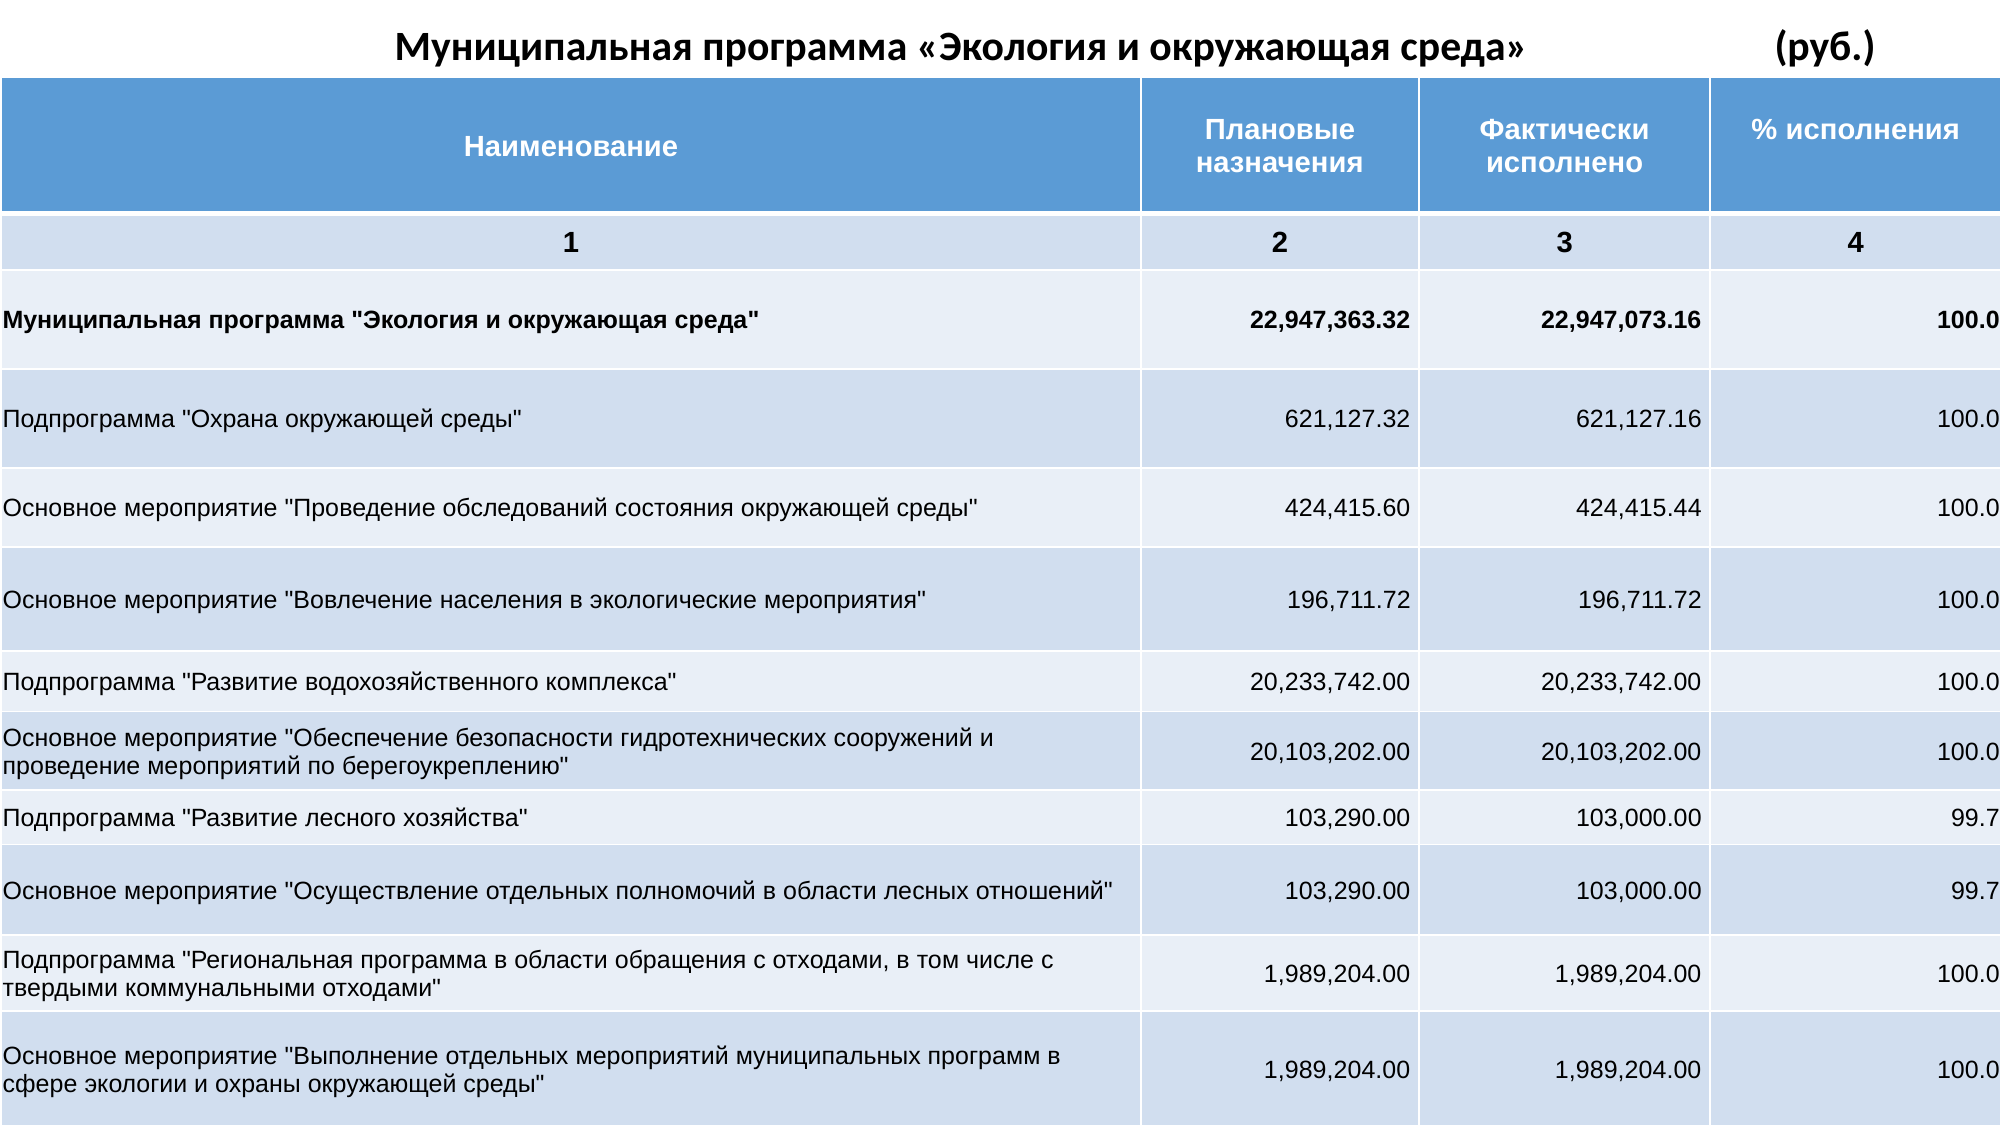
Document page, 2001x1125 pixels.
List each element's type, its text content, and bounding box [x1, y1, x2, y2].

table_cell 1,989,204.00 [1420, 936, 1709, 1010]
table_cell Подпрограмма "Охрана окружающей среды" [2, 370, 1140, 467]
table_header % исполнения [1711, 78, 2000, 211]
table_cell 621,127.16 [1420, 370, 1709, 467]
table_cell 20,233,742.00 [1420, 652, 1709, 711]
table_cell 100.0 [1711, 469, 2000, 546]
table_cell 2 [1142, 216, 1418, 269]
table_cell 100.0 [1711, 652, 2000, 711]
table_cell Основное мероприятие "Обеспечение безопасности гидротехнических сооружений и проведение мероприятий по берегоукреплению" [2, 712, 1140, 789]
table_cell 3 [1420, 216, 1709, 269]
table_cell 100.0 [1711, 271, 2000, 368]
table_header Фактически исполнено [1420, 78, 1709, 211]
table_cell 1,989,204.00 [1142, 1012, 1418, 1125]
table_cell 22,947,363.32 [1142, 271, 1418, 368]
table_cell Подпрограмма "Развитие лесного хозяйства" [2, 791, 1140, 844]
table_cell 20,103,202.00 [1142, 712, 1418, 789]
table_cell 621,127.32 [1142, 370, 1418, 467]
table_cell 103,290.00 [1142, 845, 1418, 934]
table_cell 424,415.60 [1142, 469, 1418, 546]
table_cell 196,711.72 [1420, 548, 1709, 650]
table_cell 100.0 [1711, 1012, 2000, 1125]
table_cell 99.7 [1711, 791, 2000, 844]
table_cell 424,415.44 [1420, 469, 1709, 546]
table_cell 196,711.72 [1142, 548, 1418, 650]
table_cell 100.0 [1711, 548, 2000, 650]
table_cell 1 [2, 216, 1140, 269]
table_header Плановые назначения [1142, 78, 1418, 211]
table_cell 22,947,073.16 [1420, 271, 1709, 368]
table_cell 103,290.00 [1142, 791, 1418, 844]
table_cell 99.7 [1711, 845, 2000, 934]
table_cell Основное мероприятие "Вовлечение населения в экологические мероприятия" [2, 548, 1140, 650]
table_cell Подпрограмма "Развитие водохозяйственного комплекса" [2, 652, 1140, 711]
table_cell Муниципальная программа "Экология и окружающая среда" [2, 271, 1140, 368]
table_cell 4 [1711, 216, 2000, 269]
table_cell Основное мероприятие "Осуществление отдельных полномочий в области лесных отношений" [2, 845, 1140, 934]
table_cell 20,103,202.00 [1420, 712, 1709, 789]
table_cell 100.0 [1711, 936, 2000, 1010]
table_cell 100.0 [1711, 370, 2000, 467]
table_cell 103,000.00 [1420, 791, 1709, 844]
table_cell 103,000.00 [1420, 845, 1709, 934]
table_cell Подпрограмма "Региональная программа в области обращения с отходами, в том числе с твердыми коммунальными отходами" [2, 936, 1140, 1010]
table_header Наименование [2, 78, 1140, 211]
table_cell Основное мероприятие "Проведение обследований состояния окружающей среды" [2, 469, 1140, 546]
table_cell 100.0 [1711, 712, 2000, 789]
table_header Муниципальная программа «Экология и окружающая среда» (руб.) [0, 0, 1900, 76]
table_cell 20,233,742.00 [1142, 652, 1418, 711]
table_cell 1,989,204.00 [1420, 1012, 1709, 1125]
table_cell 1,989,204.00 [1142, 936, 1418, 1010]
table_cell Основное мероприятие "Выполнение отдельных мероприятий муниципальных программ в сфере экологии и охраны окружающей среды" [2, 1012, 1140, 1125]
